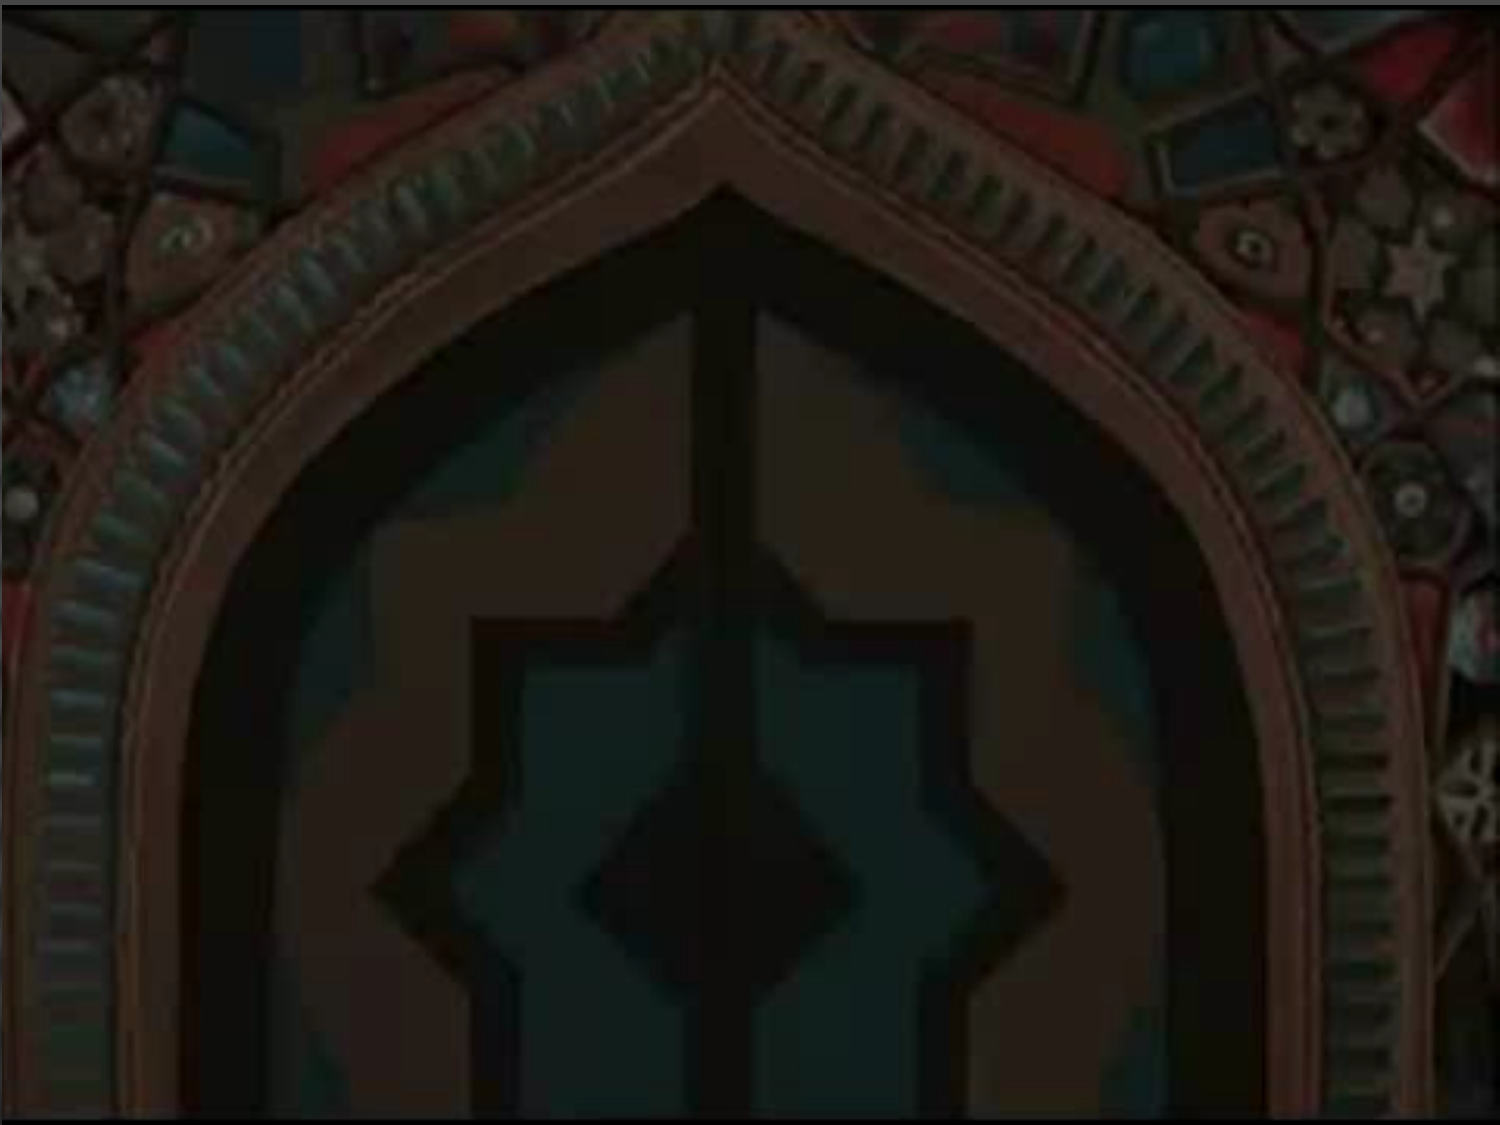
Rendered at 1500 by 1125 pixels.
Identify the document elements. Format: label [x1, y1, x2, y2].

list [1, 4, 1500, 1125]
